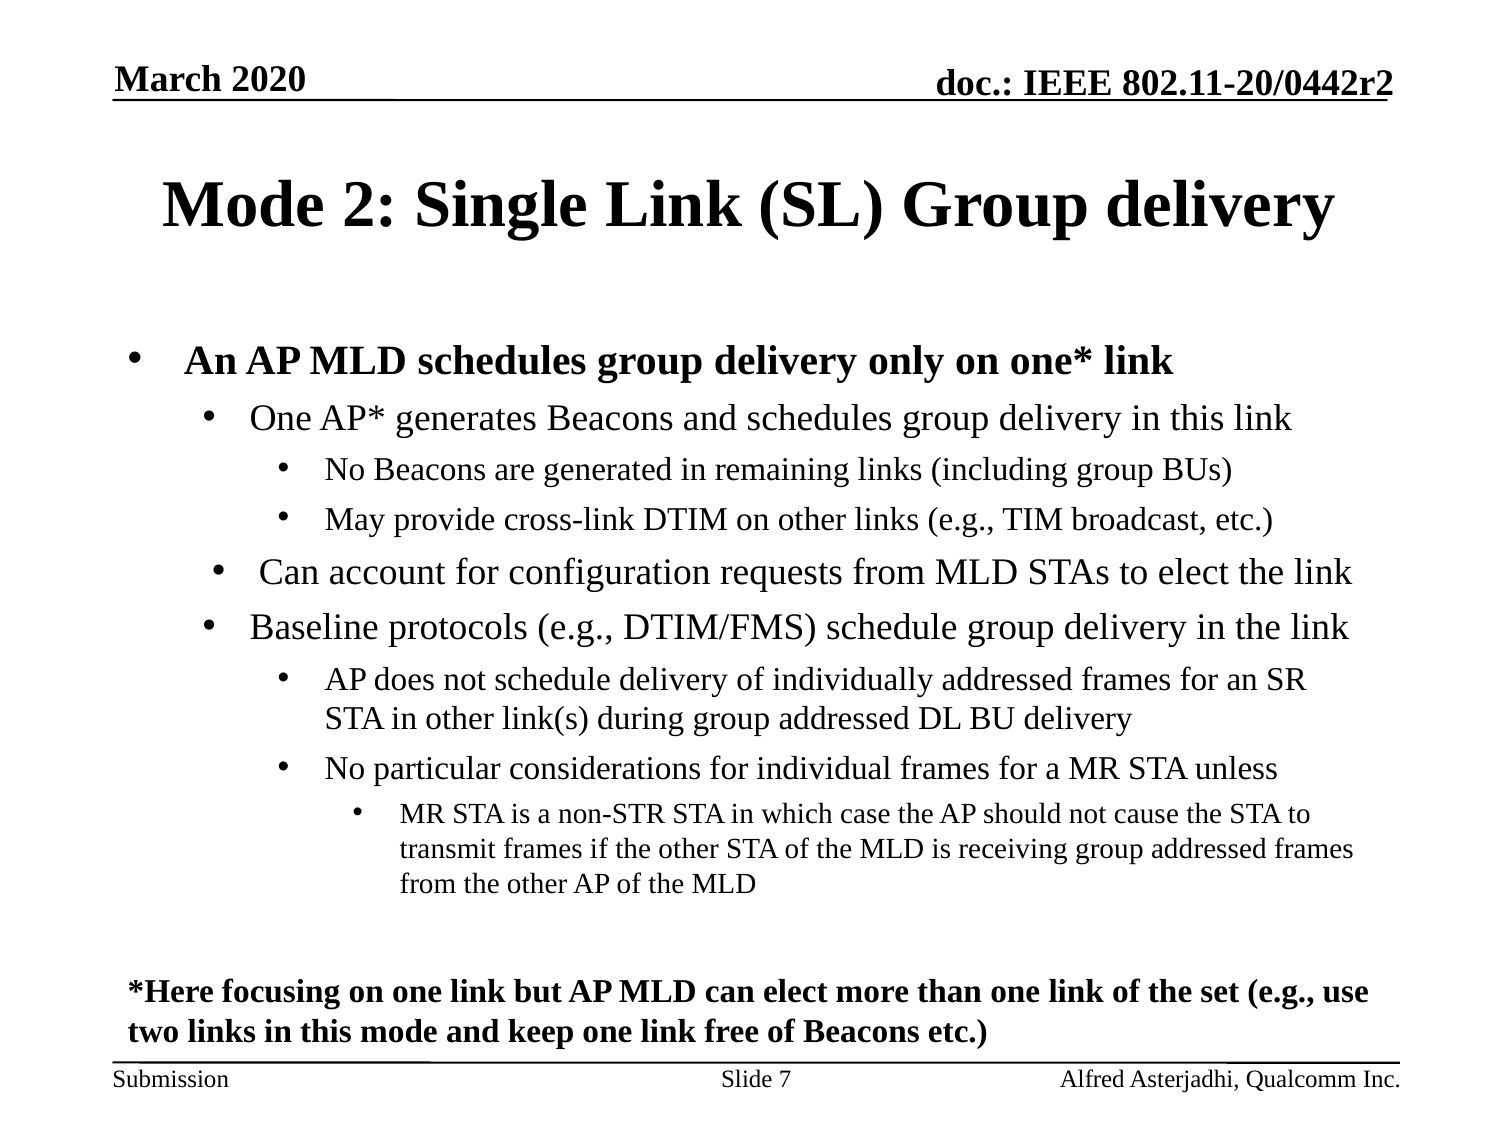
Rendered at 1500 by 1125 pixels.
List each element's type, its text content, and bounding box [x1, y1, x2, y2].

list An AP MLD schedules group delivery only on one* link One AP* generates Beacons and schedules group delivery in this link No Beacons are generated in remaining links (including group BUs) May provide cross-link DTIM on other links (e.g., TIM broadcast, etc.) Can account for configuration requests from MLD STAs to elect the link Baseline protocols (e.g., DTIM/FMS) schedule group delivery in the link AP does not schedule delivery of individually addressed frames for an SR STA in other link(s) during group addressed DL BU delivery No particular considerations for individual frames for a MR STA unless MR STA is a non-STR STA in which case the AP should not cause the STA to transmit frames if the other STA of the MLD is receiving group addressed frames from the other AP of the MLD *Here focusing on one link but AP MLD can elect more than one link of the set (e.g., use two links in this mode and keep one link free of Beacons etc.) [112, 324, 1388, 1063]
footer Alfred Asterjadhi, Qualcomm Inc. [878, 1061, 1402, 1093]
slide_number Slide 7 [712, 1061, 800, 1123]
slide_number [114, 54, 423, 100]
title Mode 2: Single Link (SL) Group delivery [112, 112, 1388, 288]
